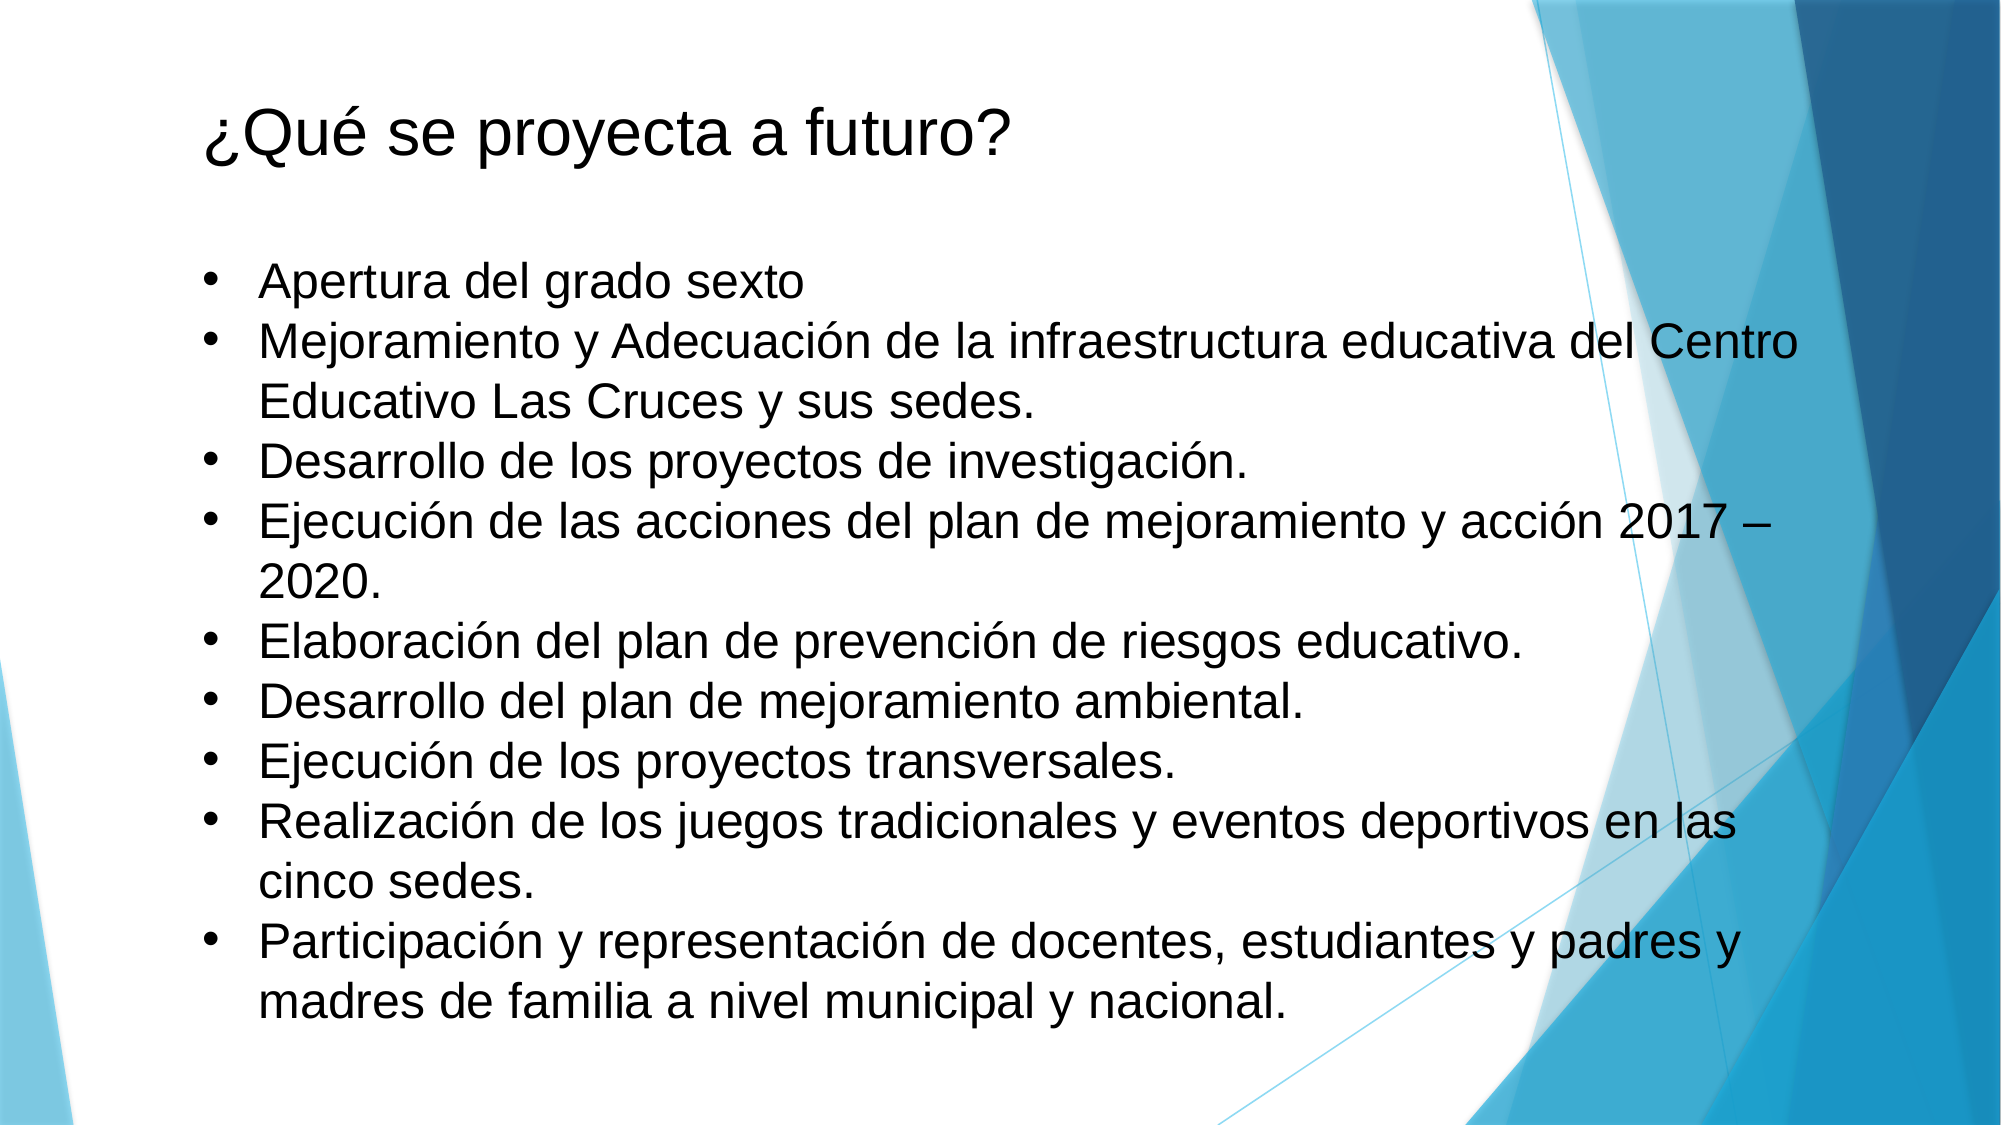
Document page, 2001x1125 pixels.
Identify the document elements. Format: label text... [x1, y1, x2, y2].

text_box ¿Qué se proyecta a futuro? Apertura del grado sexto Mejoramiento y Adecuación de la infraestructura educativa del Centro Educativo Las Cruces y sus sedes. Desarrollo de los proyectos de investigación. Ejecución de las acciones del plan de mejoramiento y acción 2017 – 2020. Elaboración del plan de prevención de riesgos educativo. Desarrollo del plan de mejoramiento ambiental. Ejecución de los proyectos transversales. Realización de los juegos tradicionales y eventos deportivos en las cinco sedes. Participación y representación de docentes, estudiantes y padres y madres de familia a nivel municipal y nacional. [187, 81, 1816, 1116]
